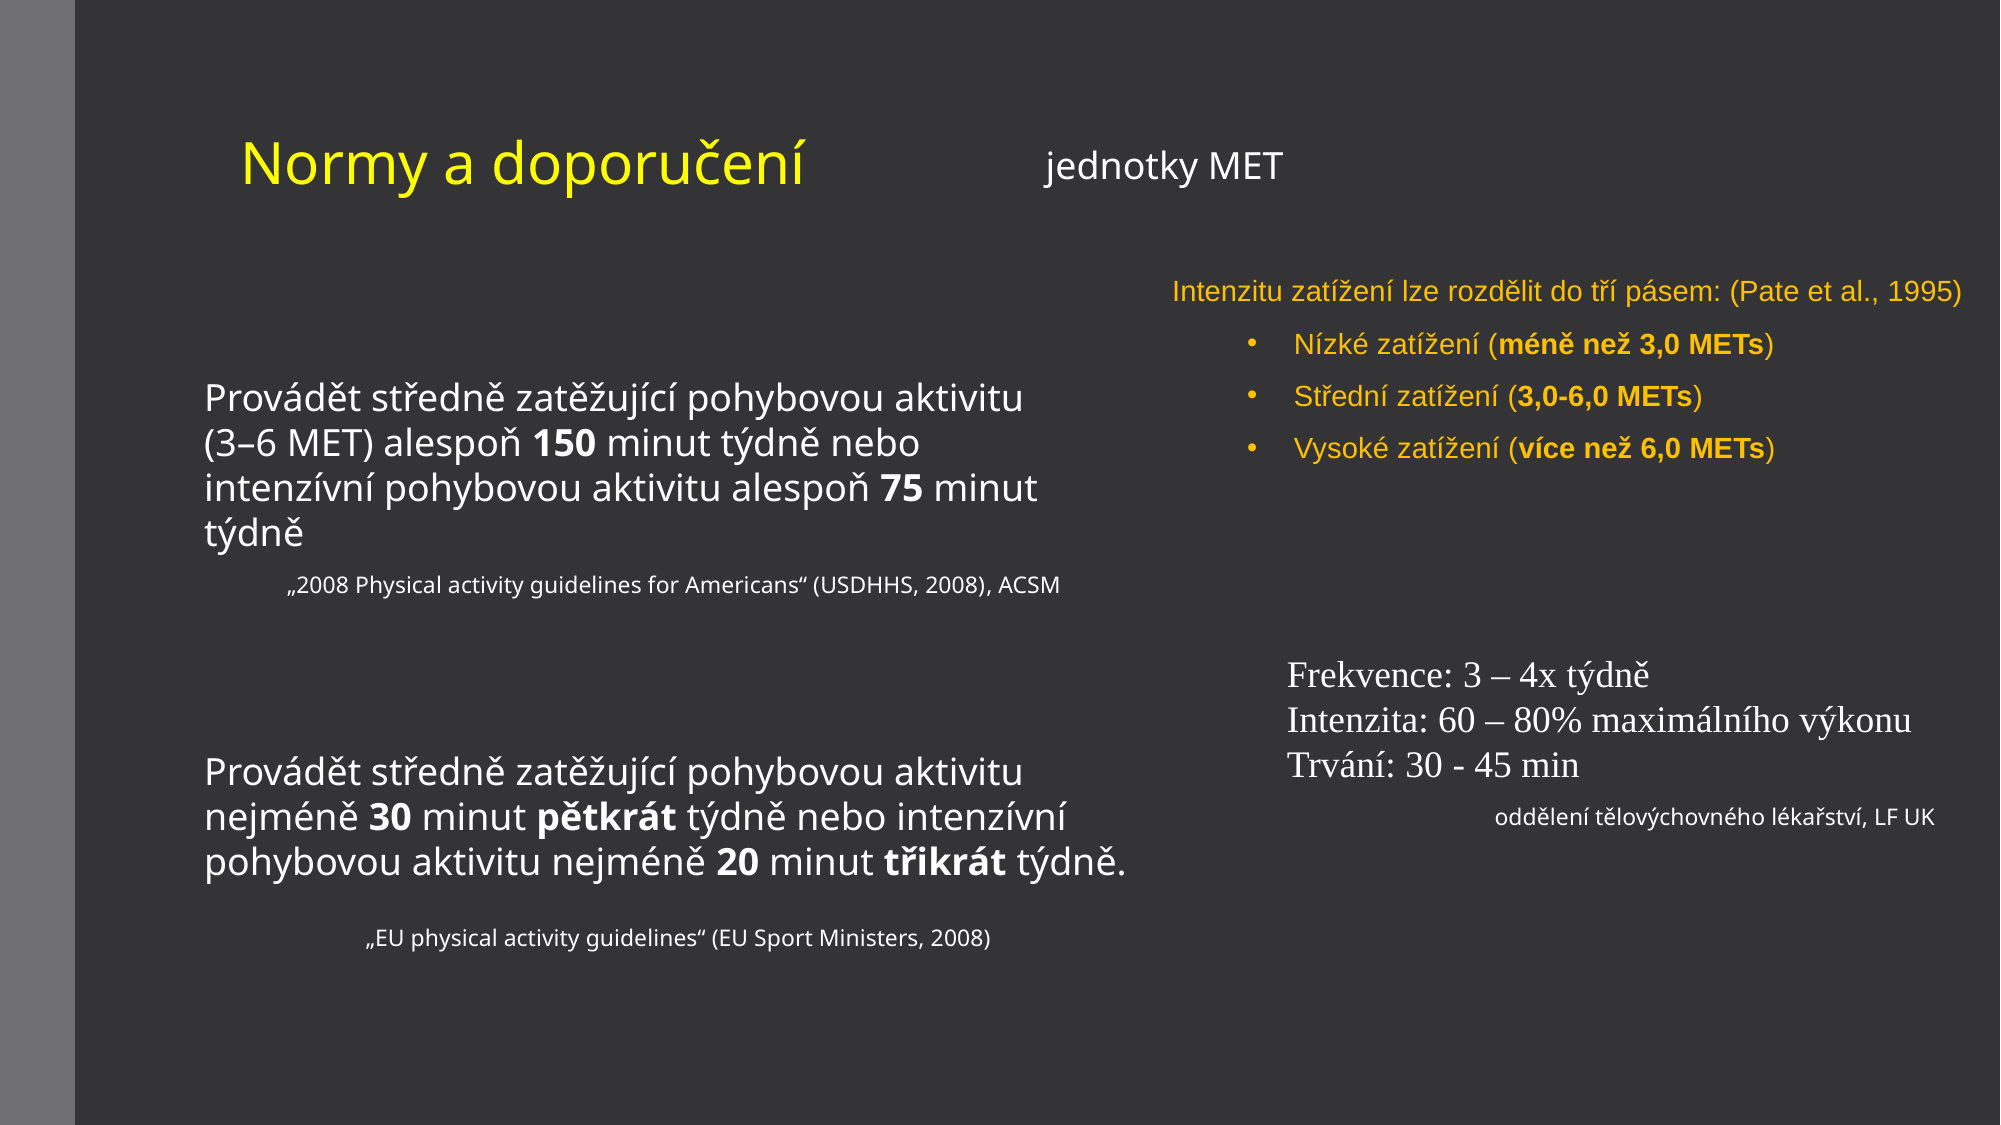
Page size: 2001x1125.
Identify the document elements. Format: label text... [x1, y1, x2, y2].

text_box Provádět středně zatěžující pohybovou aktivitu nejméně 30 minut pětkrát týdně nebo intenzívní pohybovou aktivitu nejméně 20 minut třikrát týdně. [189, 740, 1190, 891]
text_box Intenzitu zatížení lze rozdělit do tří pásem: (Pate et al., 1995) Nízké zatížení (méně než 3,0 METs) Střední zatížení (3,0-6,0 METs) Vysoké zatížení (více než 6,0 METs) [1157, 265, 2000, 473]
text_box Provádět středně zatěžující pohybovou aktivitu (3–6 MET) alespoň 150 minut týdně nebo intenzívní pohybovou aktivitu alespoň 75 minut týdně [189, 366, 1074, 562]
text_box oddělení tělovýchovného lékařství, LF UK [1479, 794, 2000, 837]
text_box Normy a doporučení [225, 118, 1038, 204]
text_box „EU physical activity guidelines“ (EU Sport Ministers, 2008) [350, 916, 1351, 959]
text_box jednotky MET [1030, 135, 1299, 195]
text_box „2008 Physical activity guidelines for Americans“ (USDHHS, 2008), ACSM [272, 563, 1272, 606]
text_box Frekvence: 3 – 4x týdně Intenzita: 60 – 80% maximálního výkonu Trvání: 30 - 45 min [1272, 643, 2000, 793]
